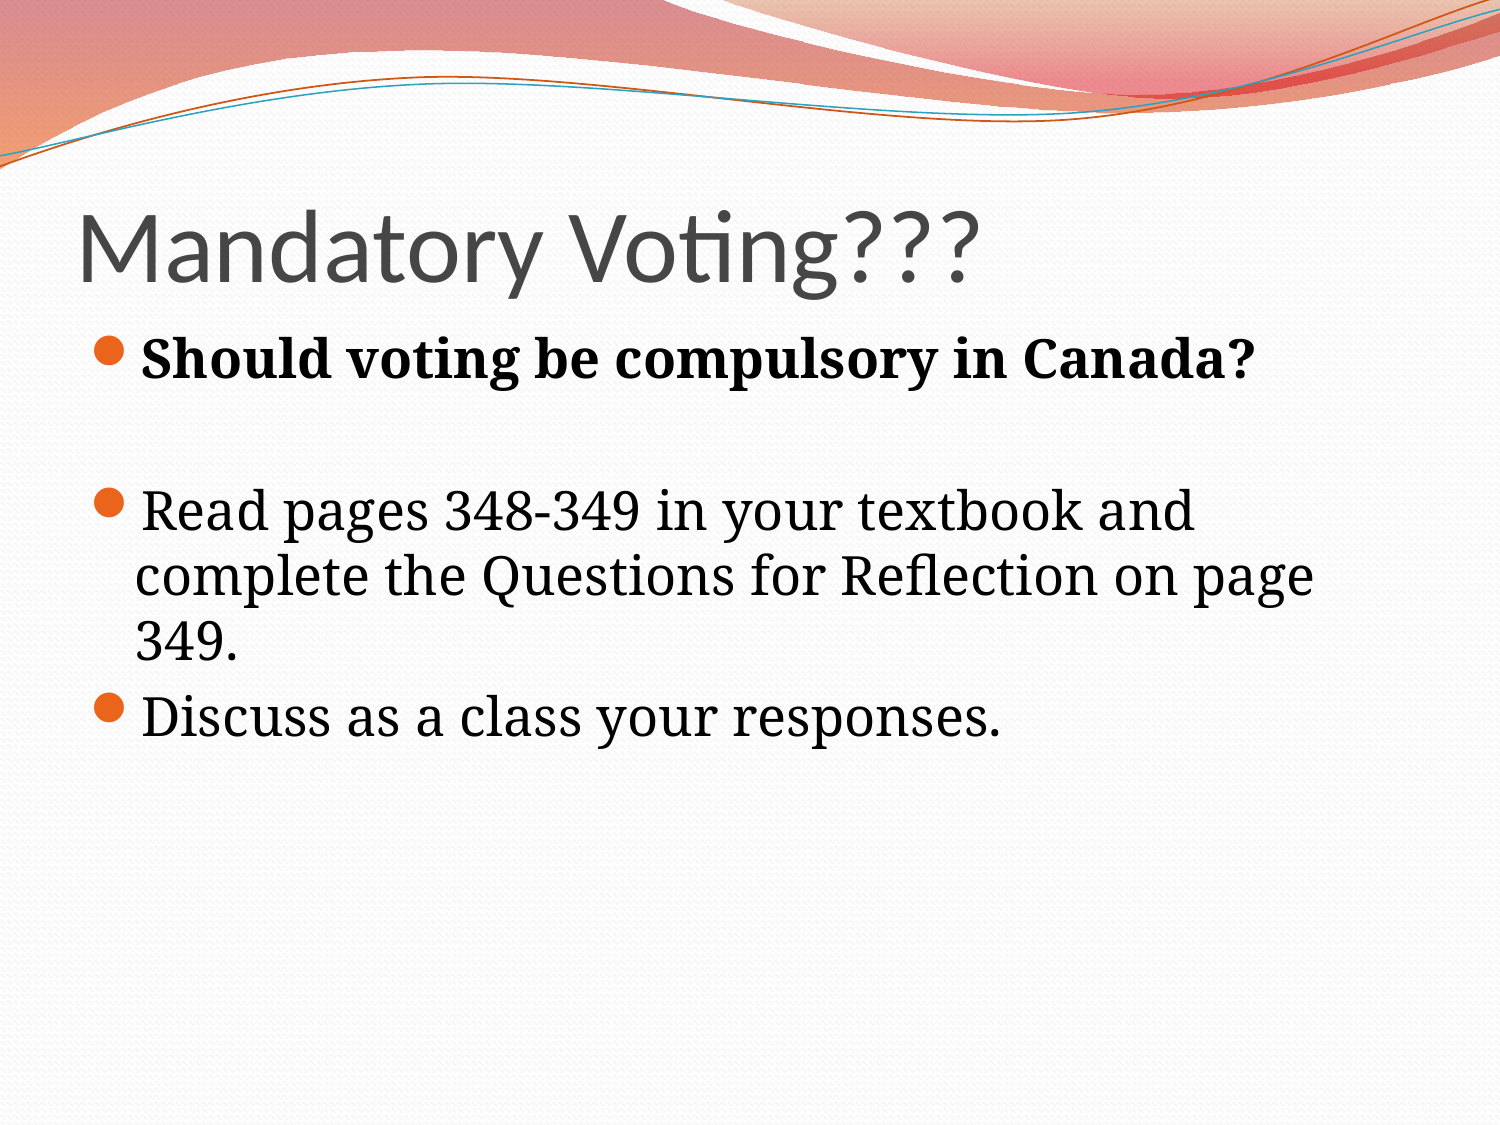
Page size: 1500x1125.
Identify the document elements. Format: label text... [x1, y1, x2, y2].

title Mandatory Voting??? [75, 115, 1425, 303]
list Should voting be compulsory in Canada? Read pages 348-349 in your textbook and complete the Questions for Reflection on page 349. Discuss as a class your responses. [75, 317, 1425, 1038]
